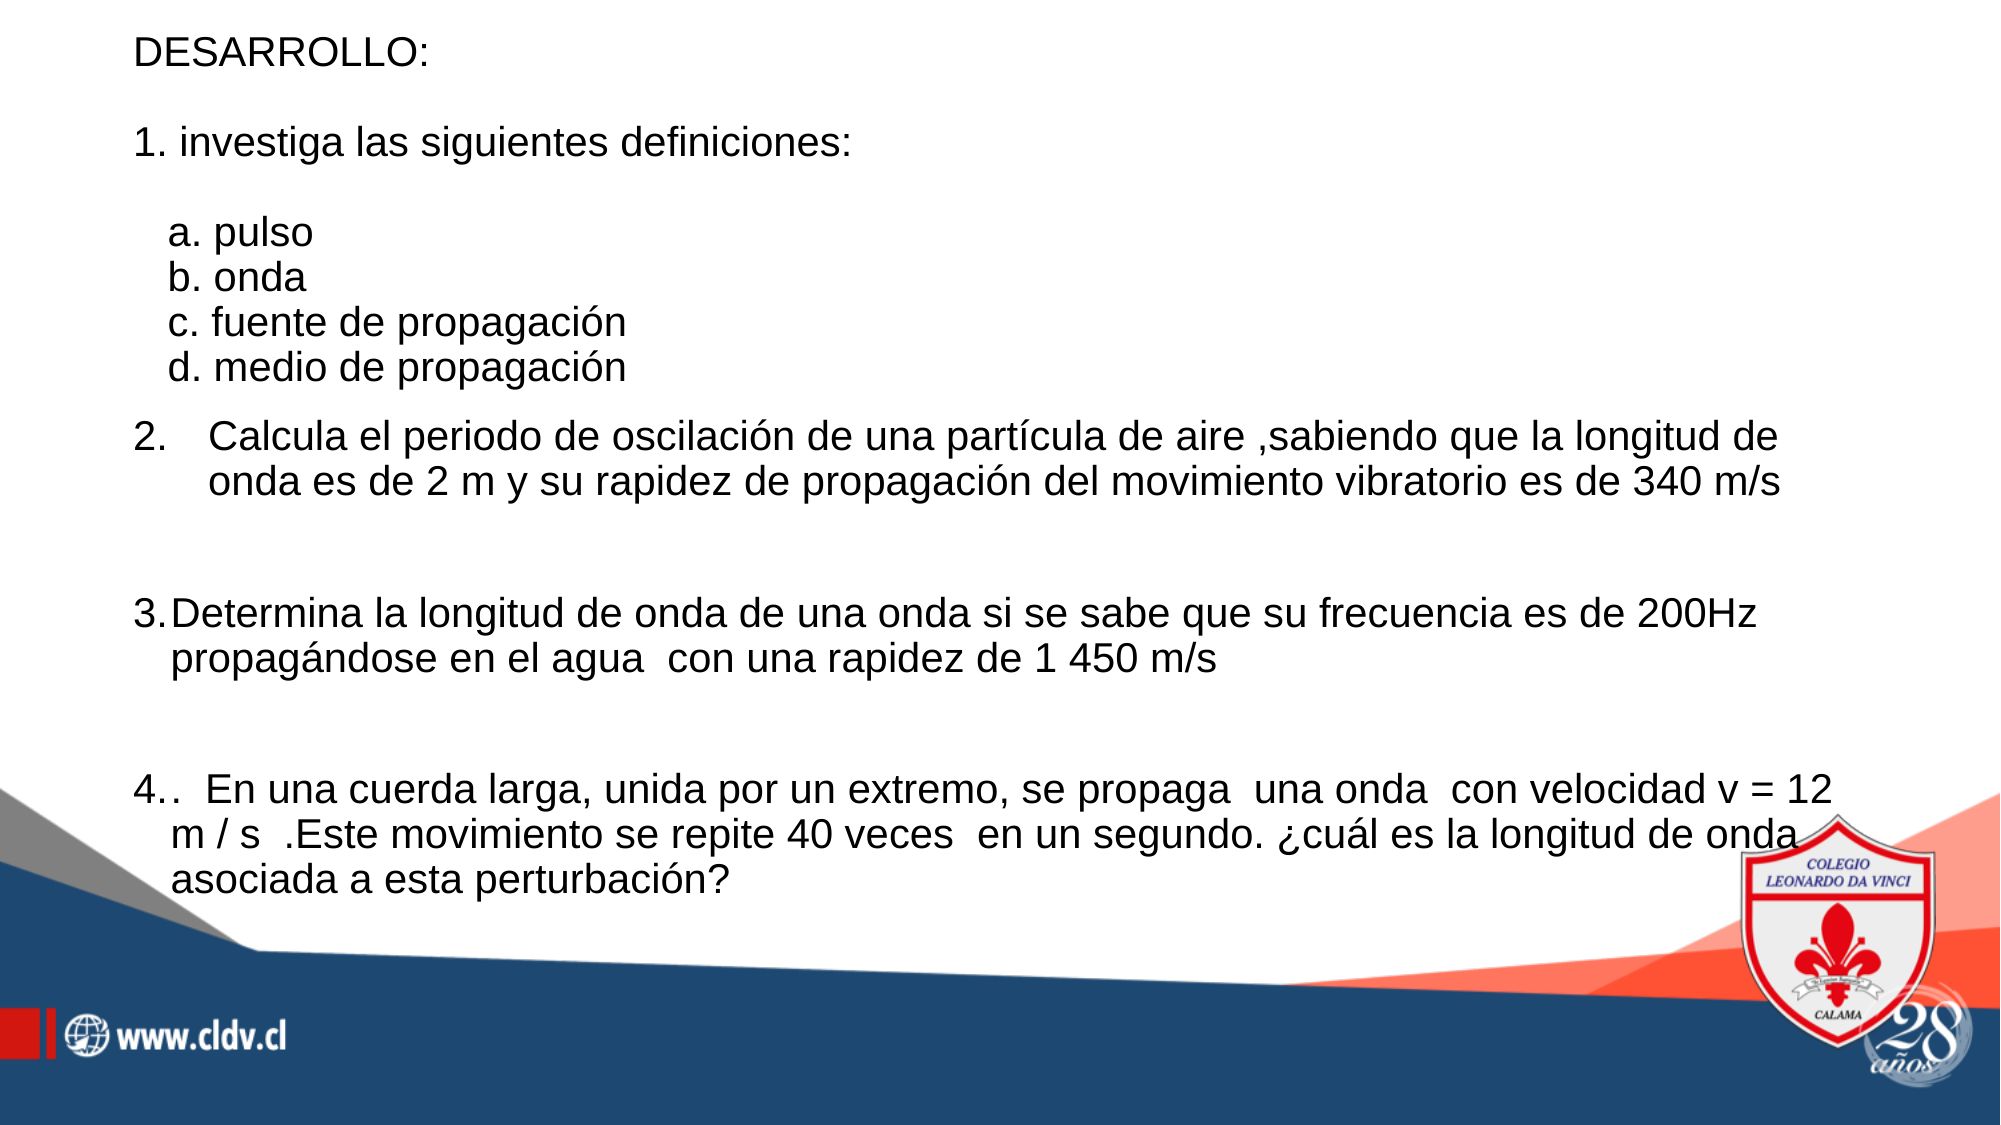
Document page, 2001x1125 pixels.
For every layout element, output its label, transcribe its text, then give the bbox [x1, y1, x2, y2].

list Calcula el periodo de oscilación de una partícula de aire ,sabiendo que la longitud de onda es de 2 m y su rapidez de propagación del movimiento vibratorio es de 340 m/s Determina la longitud de onda de una onda si se sabe que su frecuencia es de 200Hz propagándose en el agua con una rapidez de 1 450 m/s . En una cuerda larga, unida por un extremo, se propaga una onda con velocidad v = 12 m / s .Este movimiento se repite 40 veces en un segundo. ¿cuál es la longitud de onda asociada a esta perturbación? [118, 407, 1863, 998]
picture [0, 786, 2000, 1125]
title DESARROLLO: 1. investiga las siguientes definiciones: a. pulso b. onda c. fuente de propagación d. medio de propagación [118, 29, 1929, 392]
